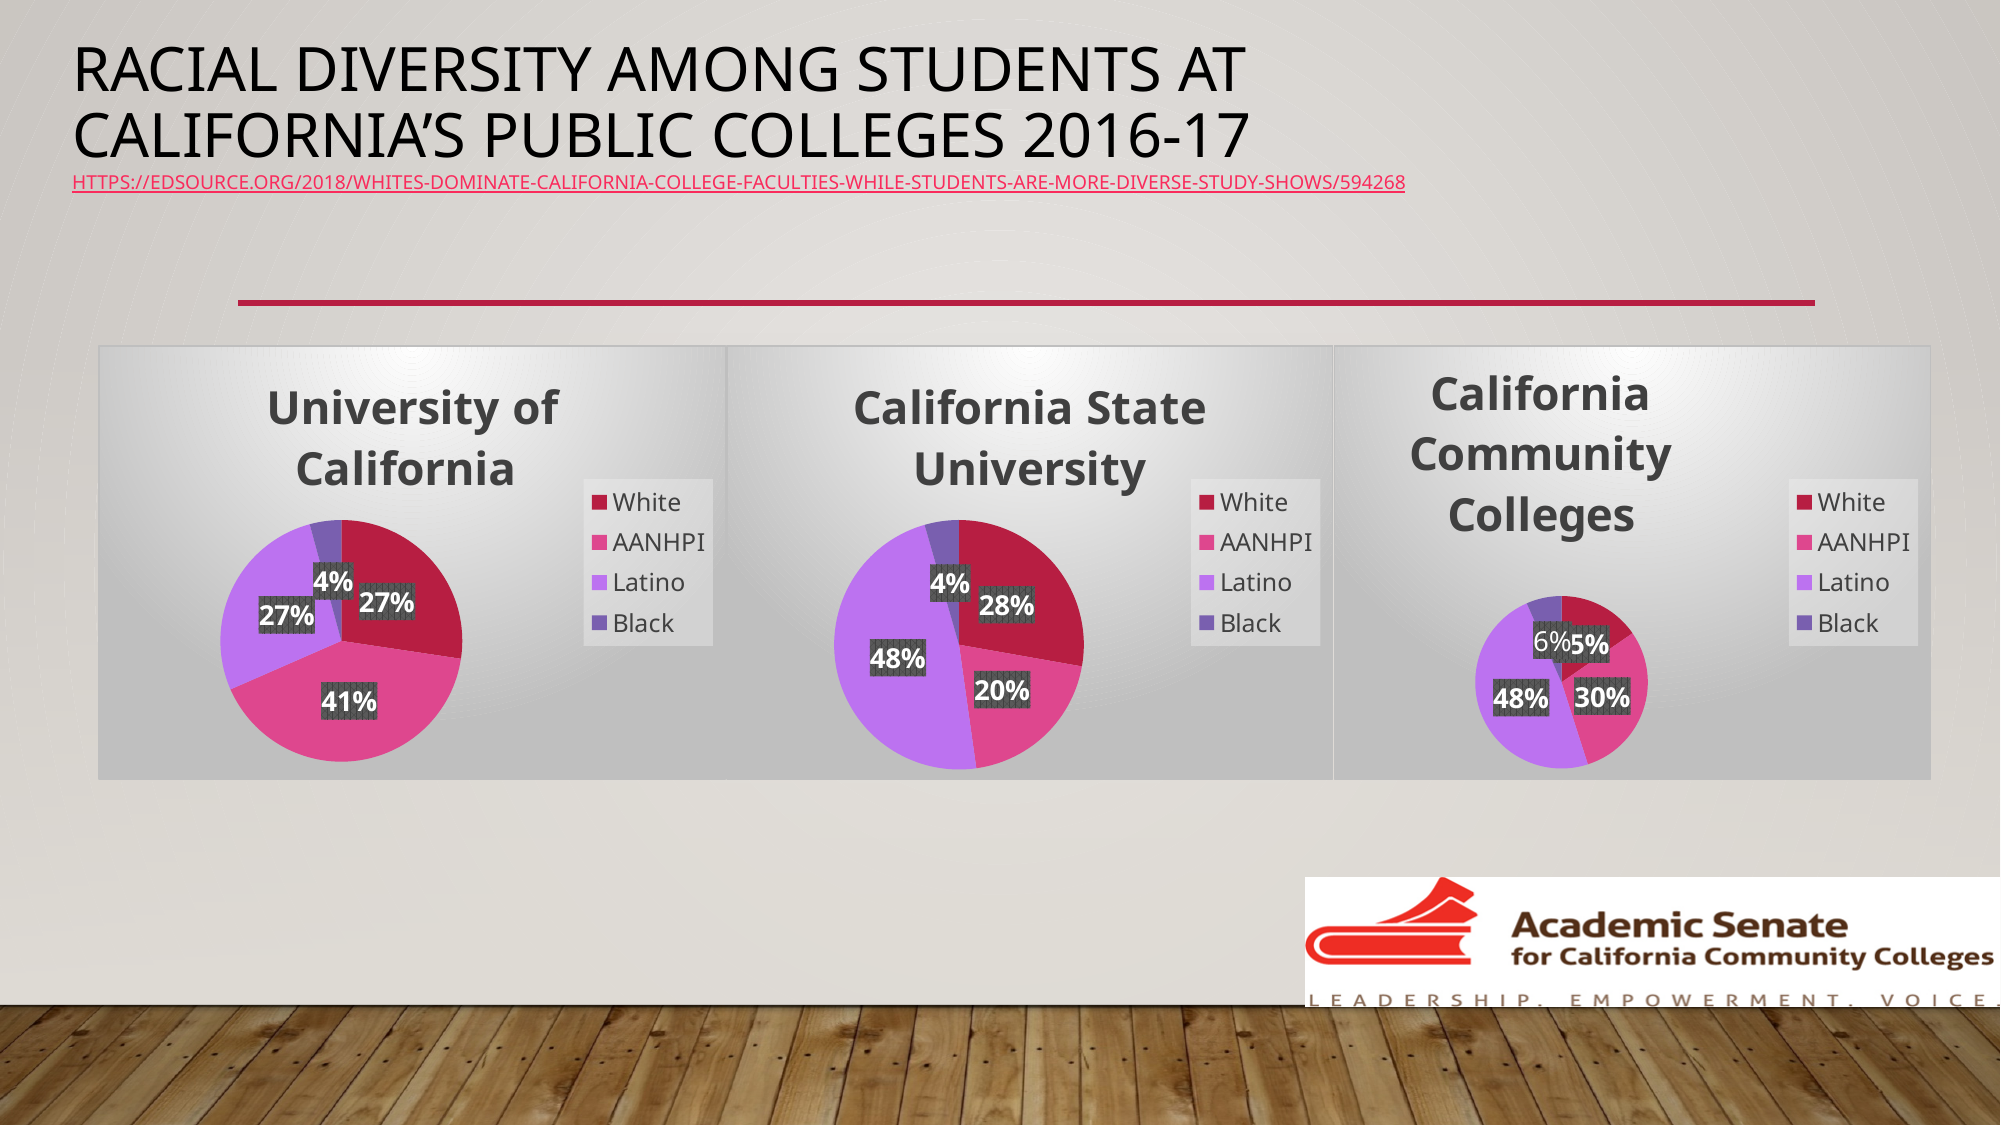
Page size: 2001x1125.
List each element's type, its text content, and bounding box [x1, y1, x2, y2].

picture [0, 877, 2000, 1125]
title Racial diversity among students at California’s public colleges 2016-17 https://edsource.org/2018/whites-dominate-california-college-faculties-while-students-are-more-diverse-study-shows/594268 [57, 31, 1633, 204]
chart [97, 344, 1932, 781]
